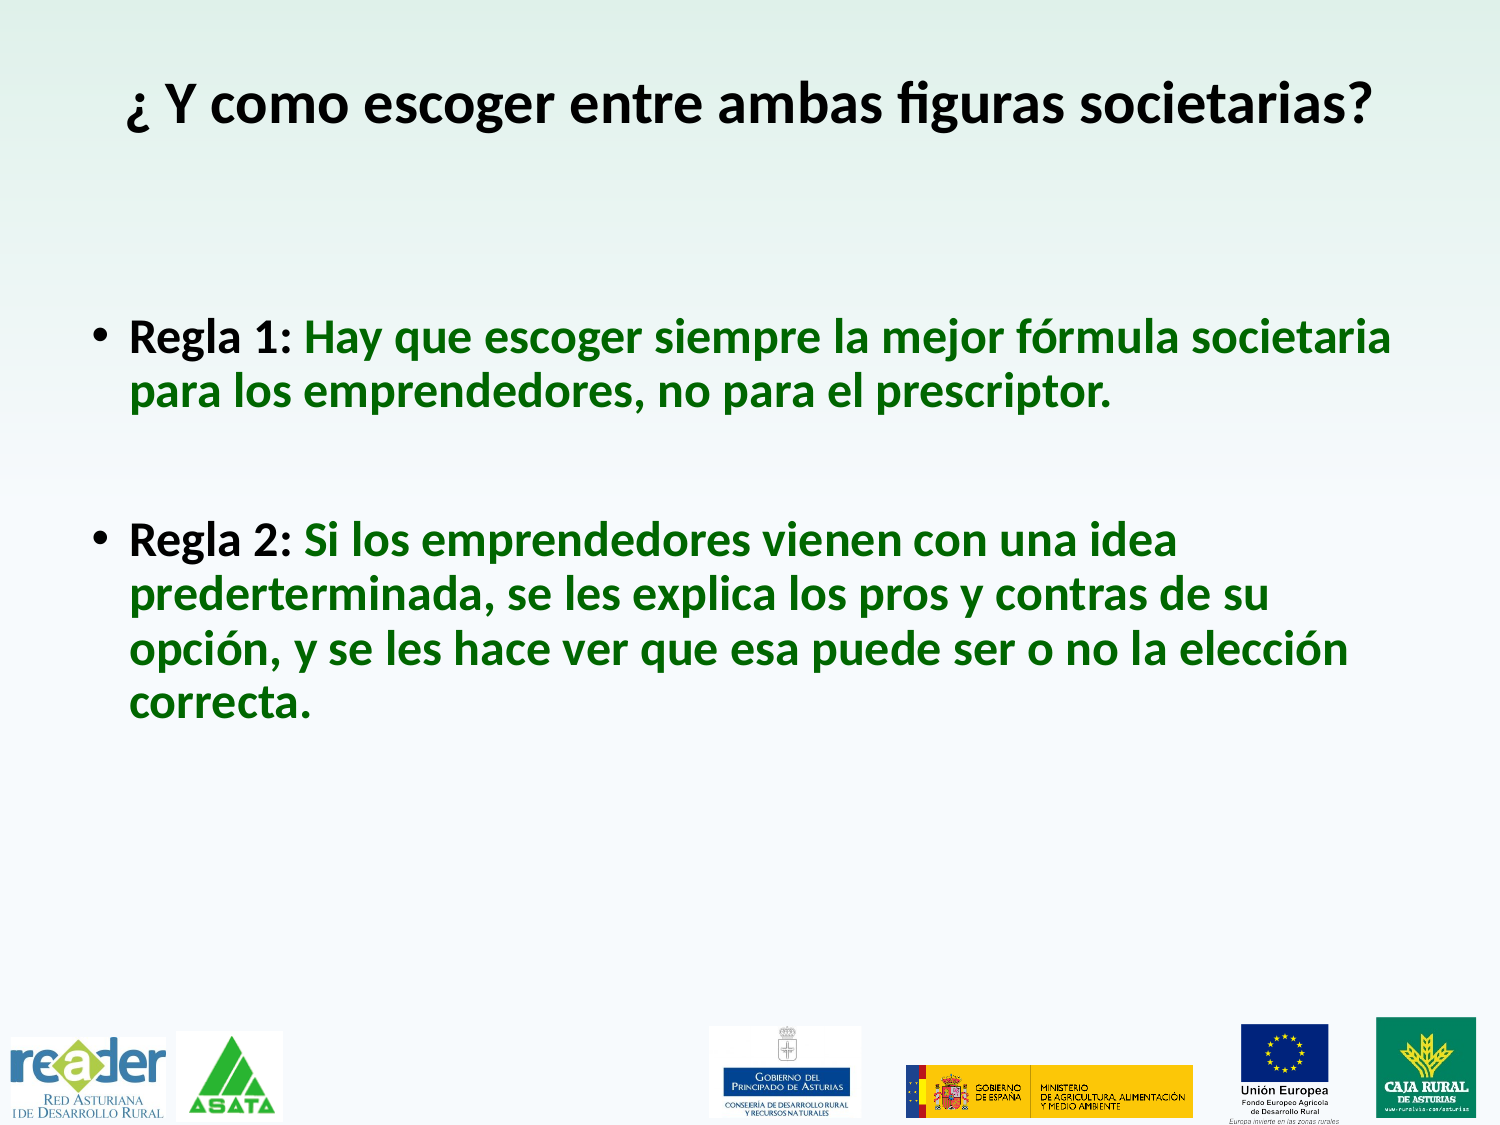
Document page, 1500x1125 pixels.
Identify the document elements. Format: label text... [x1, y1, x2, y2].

list Regla 1: Hay que escoger siempre la mejor fórmula societaria para los emprendedores, no para el prescriptor. Regla 2: Si los emprendedores vienen con una idea prederterminada, se les explica los pros y contras de su opción, y se les hace ver que esa puede ser o no la elección correcta. [76, 302, 1427, 1046]
picture [906, 1065, 1193, 1118]
picture [10, 1037, 166, 1118]
picture [176, 1046, 283, 1122]
picture [709, 1046, 862, 1118]
picture [1376, 1017, 1477, 1118]
picture [1227, 1046, 1341, 1125]
title ¿ Y como escoger entre ambas figuras societarias? [103, 48, 1397, 161]
